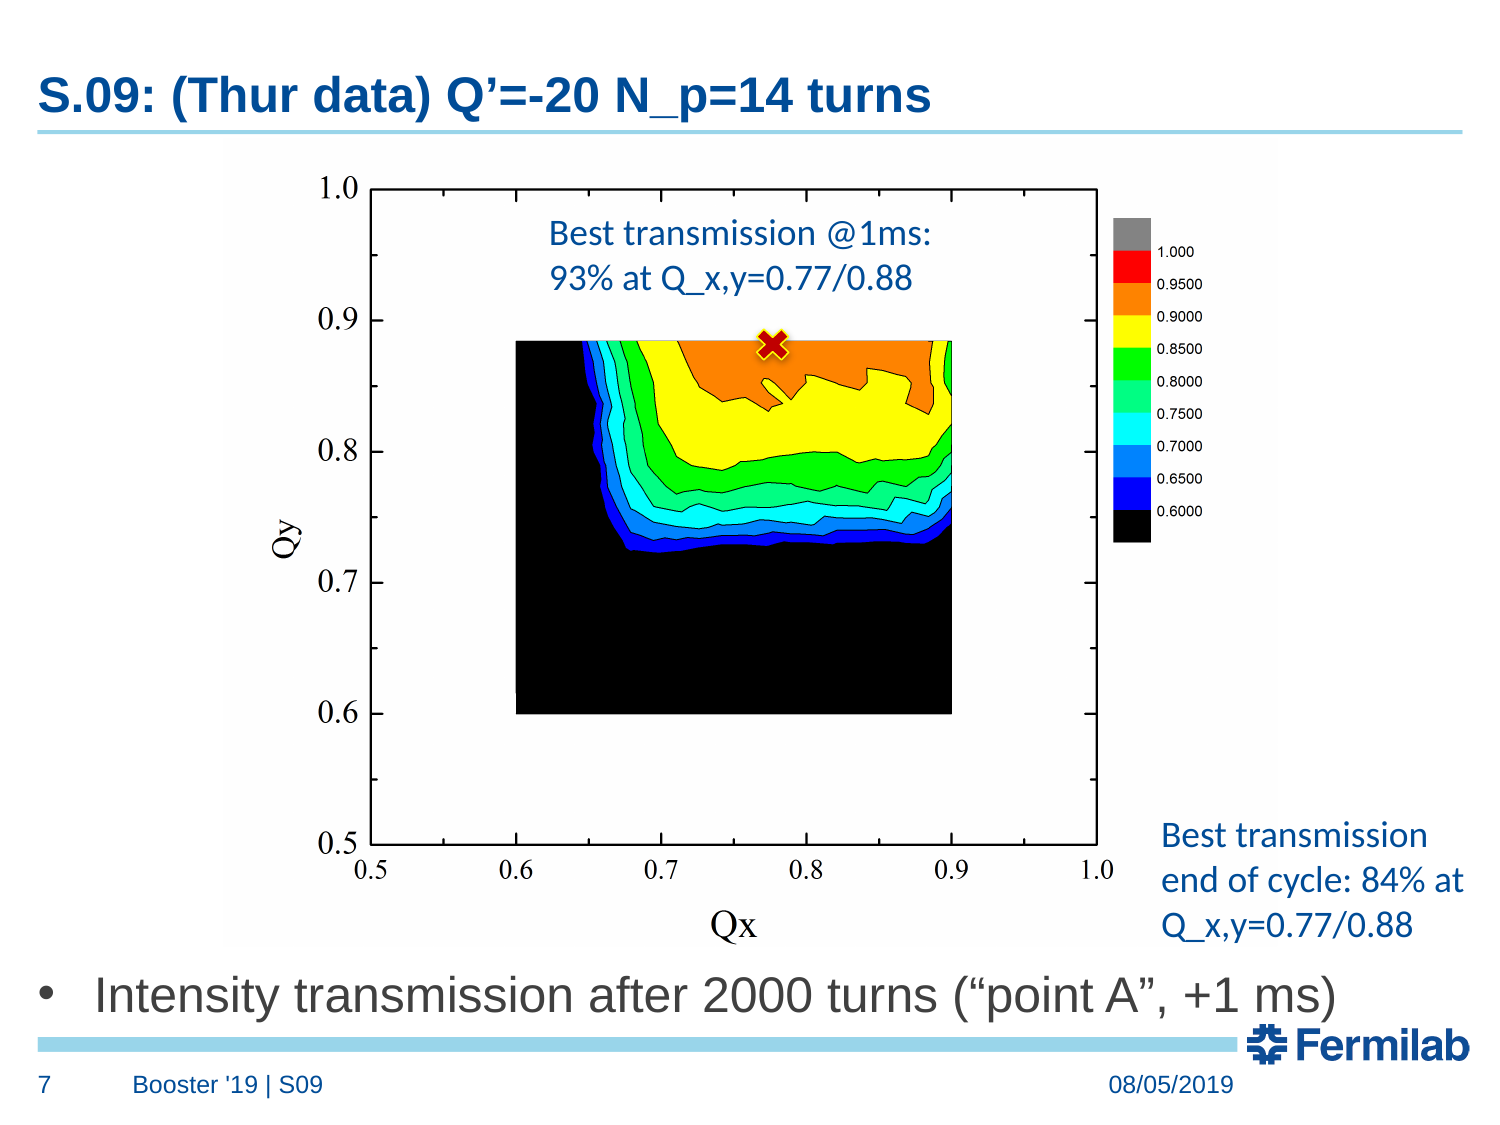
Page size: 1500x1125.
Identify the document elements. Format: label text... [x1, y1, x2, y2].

footer Booster '19 | S09 [132, 1068, 1014, 1109]
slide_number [1058, 1068, 1235, 1109]
list Intensity transmission after 2000 turns (“point A”, +1 ms) [37, 962, 1461, 1068]
text_box Best transmission end of cycle: 84% at Q_x,y=0.77/0.88 [1279, 802, 1482, 953]
slide_number 7 [37, 1068, 111, 1109]
picture [0, 0, 1500, 1125]
title S.09: (Thur data) Q’=-20 N_p=14 turns [37, 17, 1463, 123]
